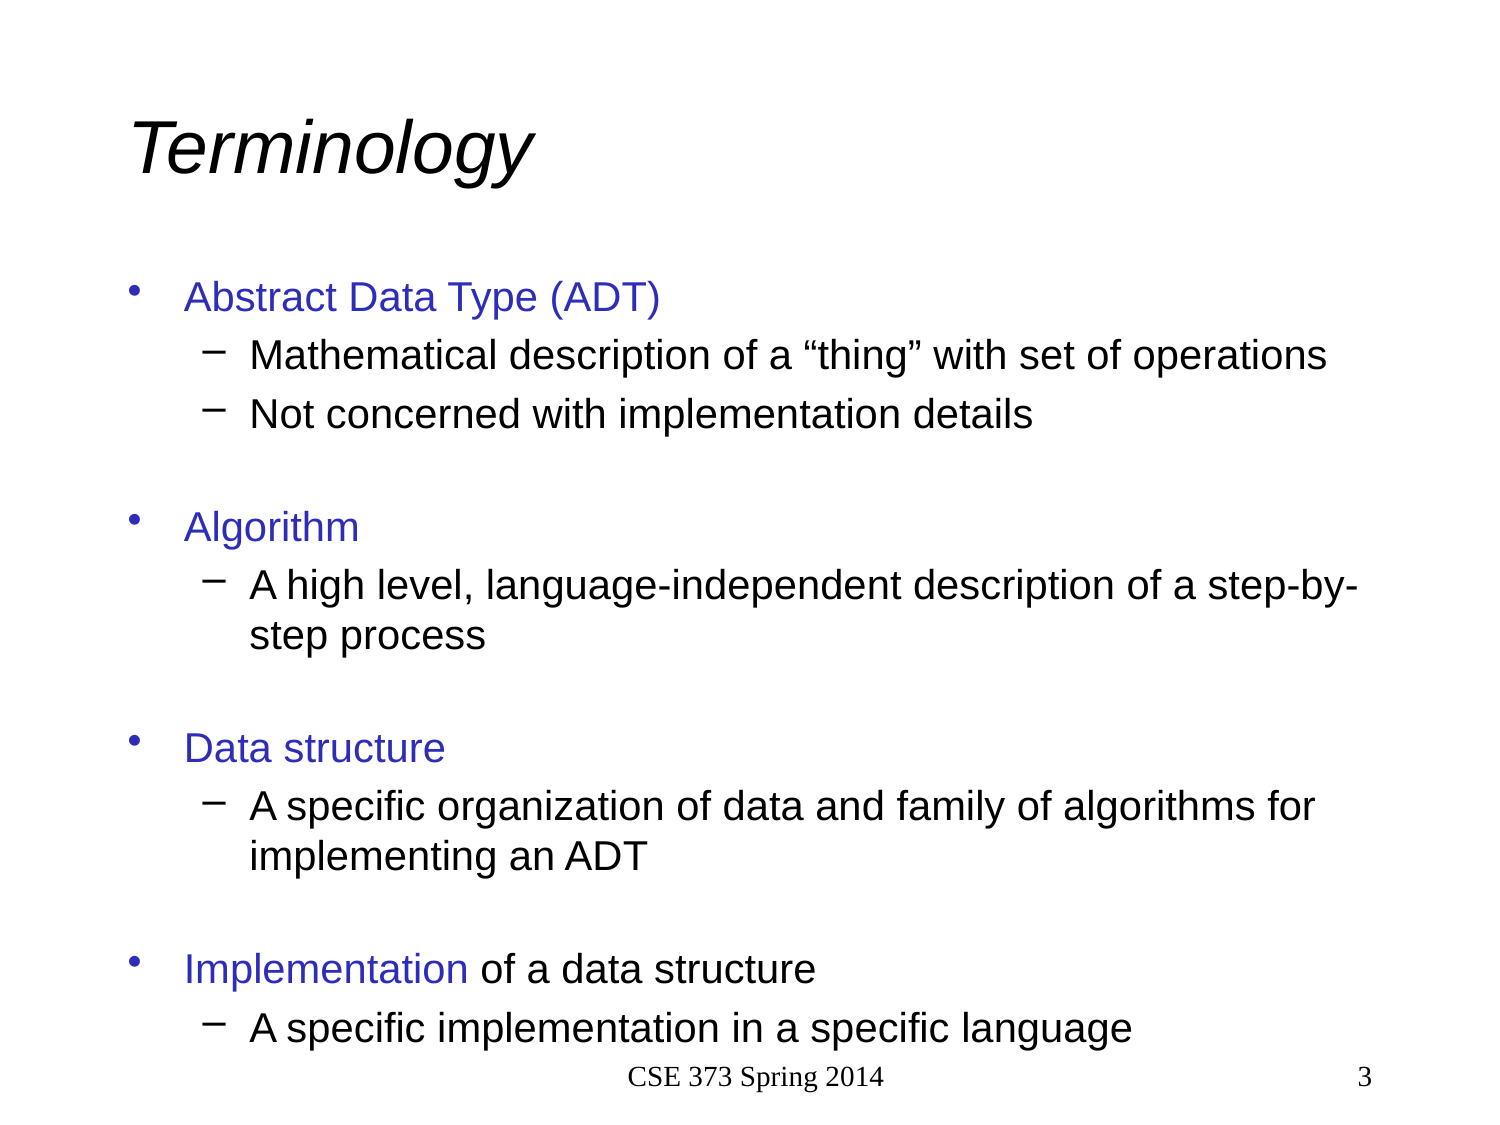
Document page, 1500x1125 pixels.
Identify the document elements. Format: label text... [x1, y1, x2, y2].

slide_number 3 [1074, 1049, 1388, 1125]
title Terminology [112, 49, 1388, 238]
footer CSE 373 Spring 2014 [474, 1049, 1038, 1125]
list Abstract Data Type (ADT) Mathematical description of a “thing” with set of operations Not concerned with implementation details Algorithm A high level, language-independent description of a step-by-step process Data structure A specific organization of data and family of algorithms for implementing an ADT Implementation of a data structure A specific implementation in a specific language [112, 262, 1388, 1001]
